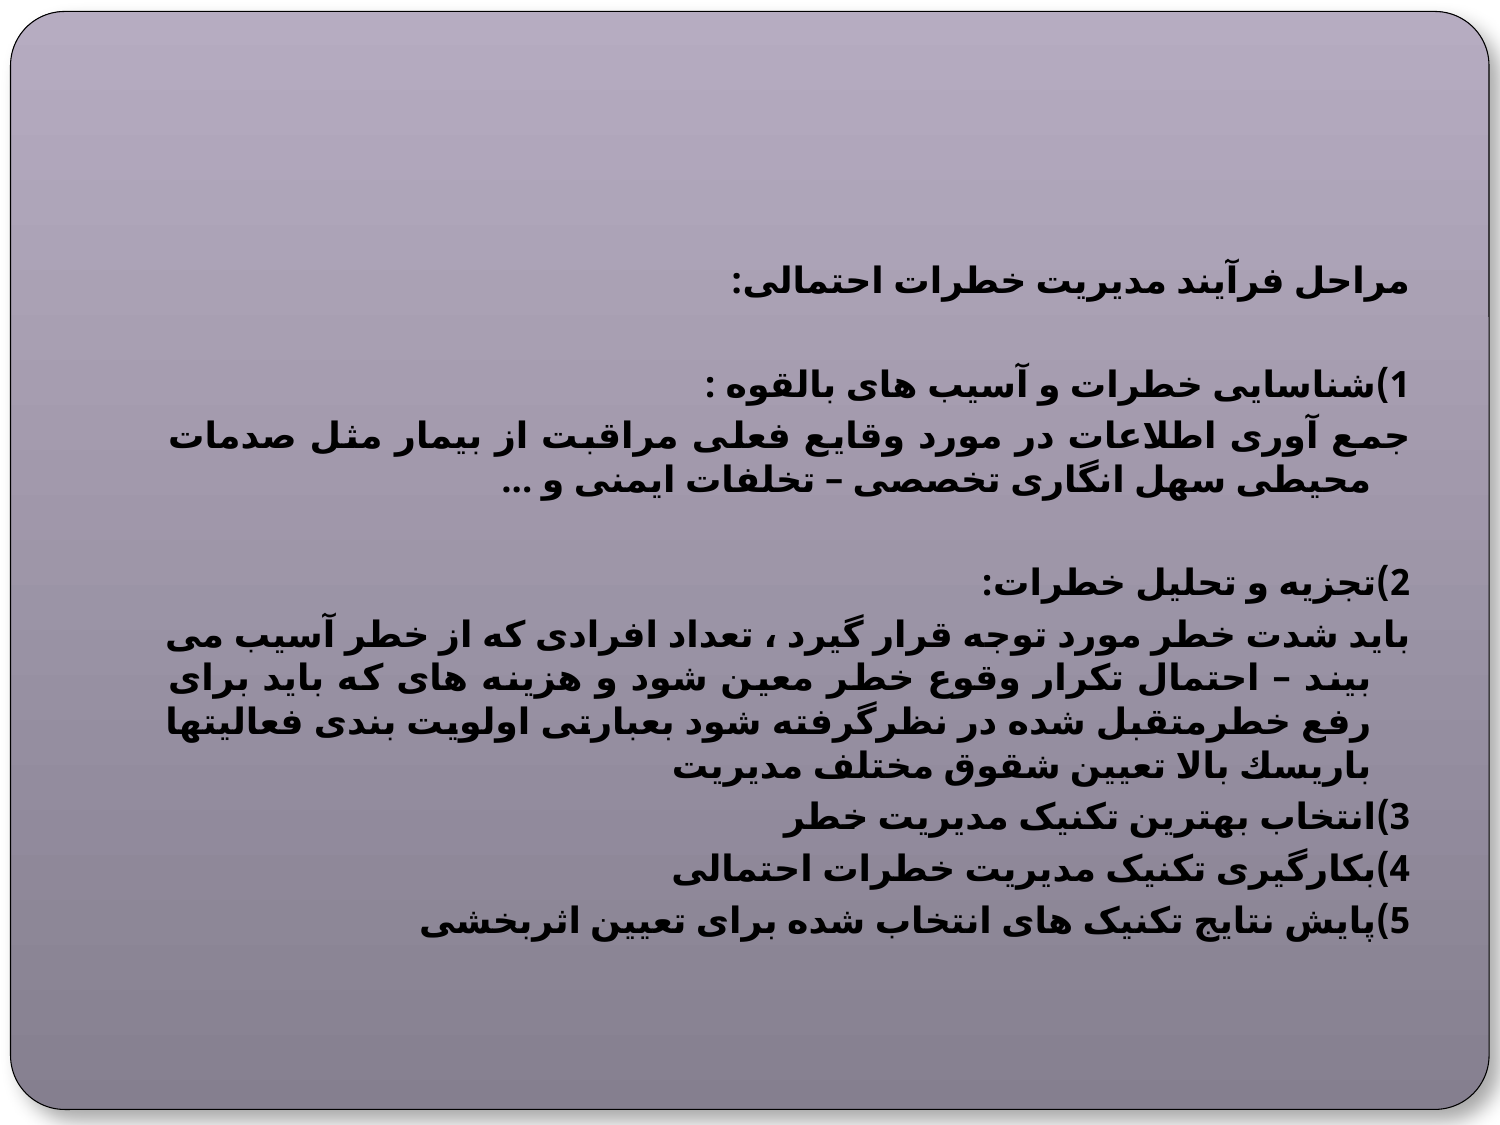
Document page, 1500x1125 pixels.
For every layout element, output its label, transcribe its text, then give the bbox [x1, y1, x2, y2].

list مراحل فرآیند مدیریت خطرات احتمالی: 1)شناسایی خطرات و آسیب های بالقوه : جمع آوری اطلاعات در مورد وقايع فعلی مراقبت از بیمار مثل صدمات محیطی سهل انگاری تخصصی – تخلفات ایمنی و ... 2)تجزیه و تحلیل خطرات: باید شدت خطر مورد توجه قرار گیرد ، تعداد افرادی که از خطر آسیب می بیند – احتمال تکرار وقوع خطر معین شود و هزینه های که باید برای رفع خطرمتقبل شده در نظرگرفته شود بعبارتی اولویت بندی فعالیتها باريسك بالا تعیین شقوق مختلف مدیریت 3)انتخاب بهترین تکنیک مدیریت خطر 4)بکارگیری تکنیک مدیریت خطرات احتمالی 5)پایش نتایج تکنیک های انتخاب شده برای تعیین اثربخشی [150, 249, 1425, 1000]
